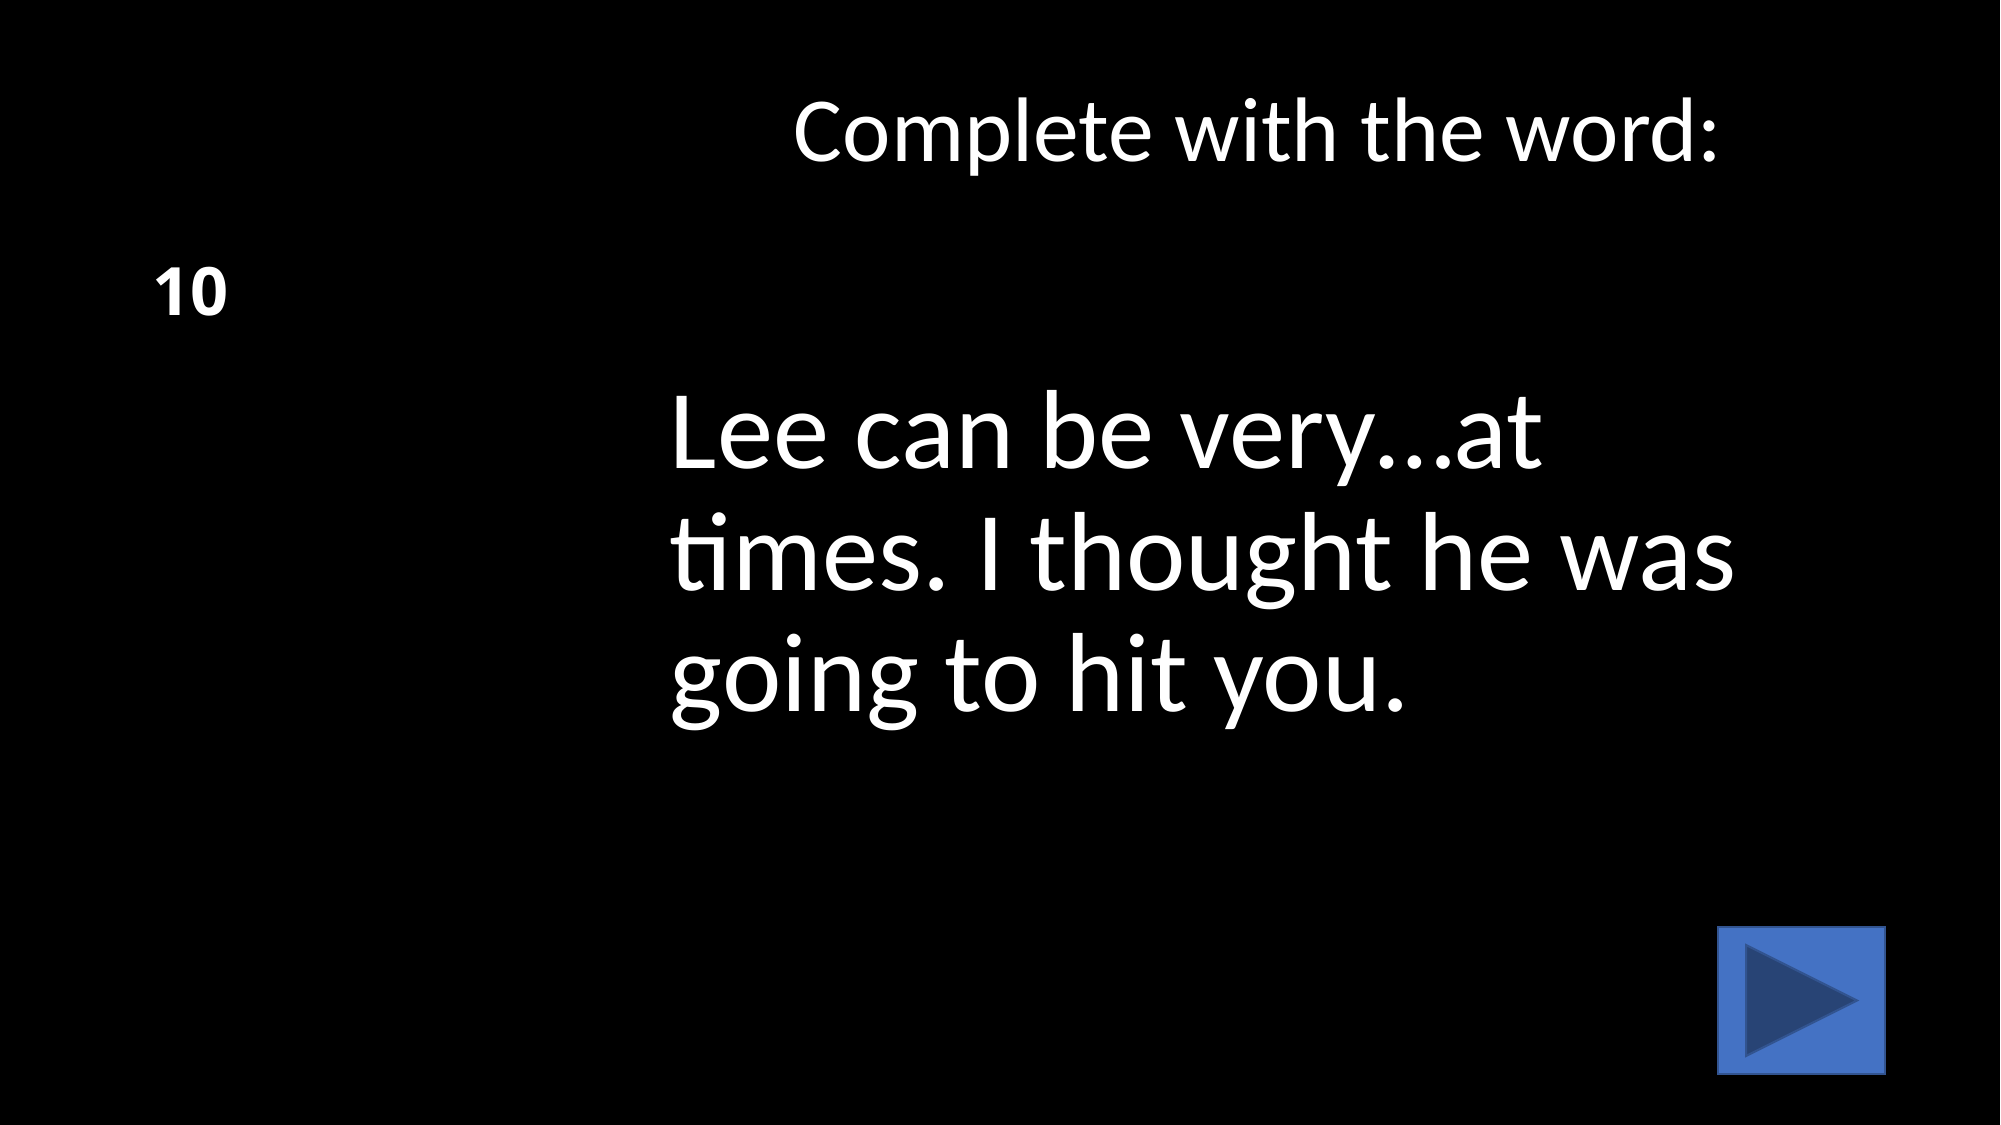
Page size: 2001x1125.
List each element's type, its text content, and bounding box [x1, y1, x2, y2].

list Complete with the word: Lee can be very…at times. I thought he was going to hit you. [654, 75, 1863, 962]
text_box [1717, 926, 1886, 1075]
title 10 [137, 75, 654, 338]
